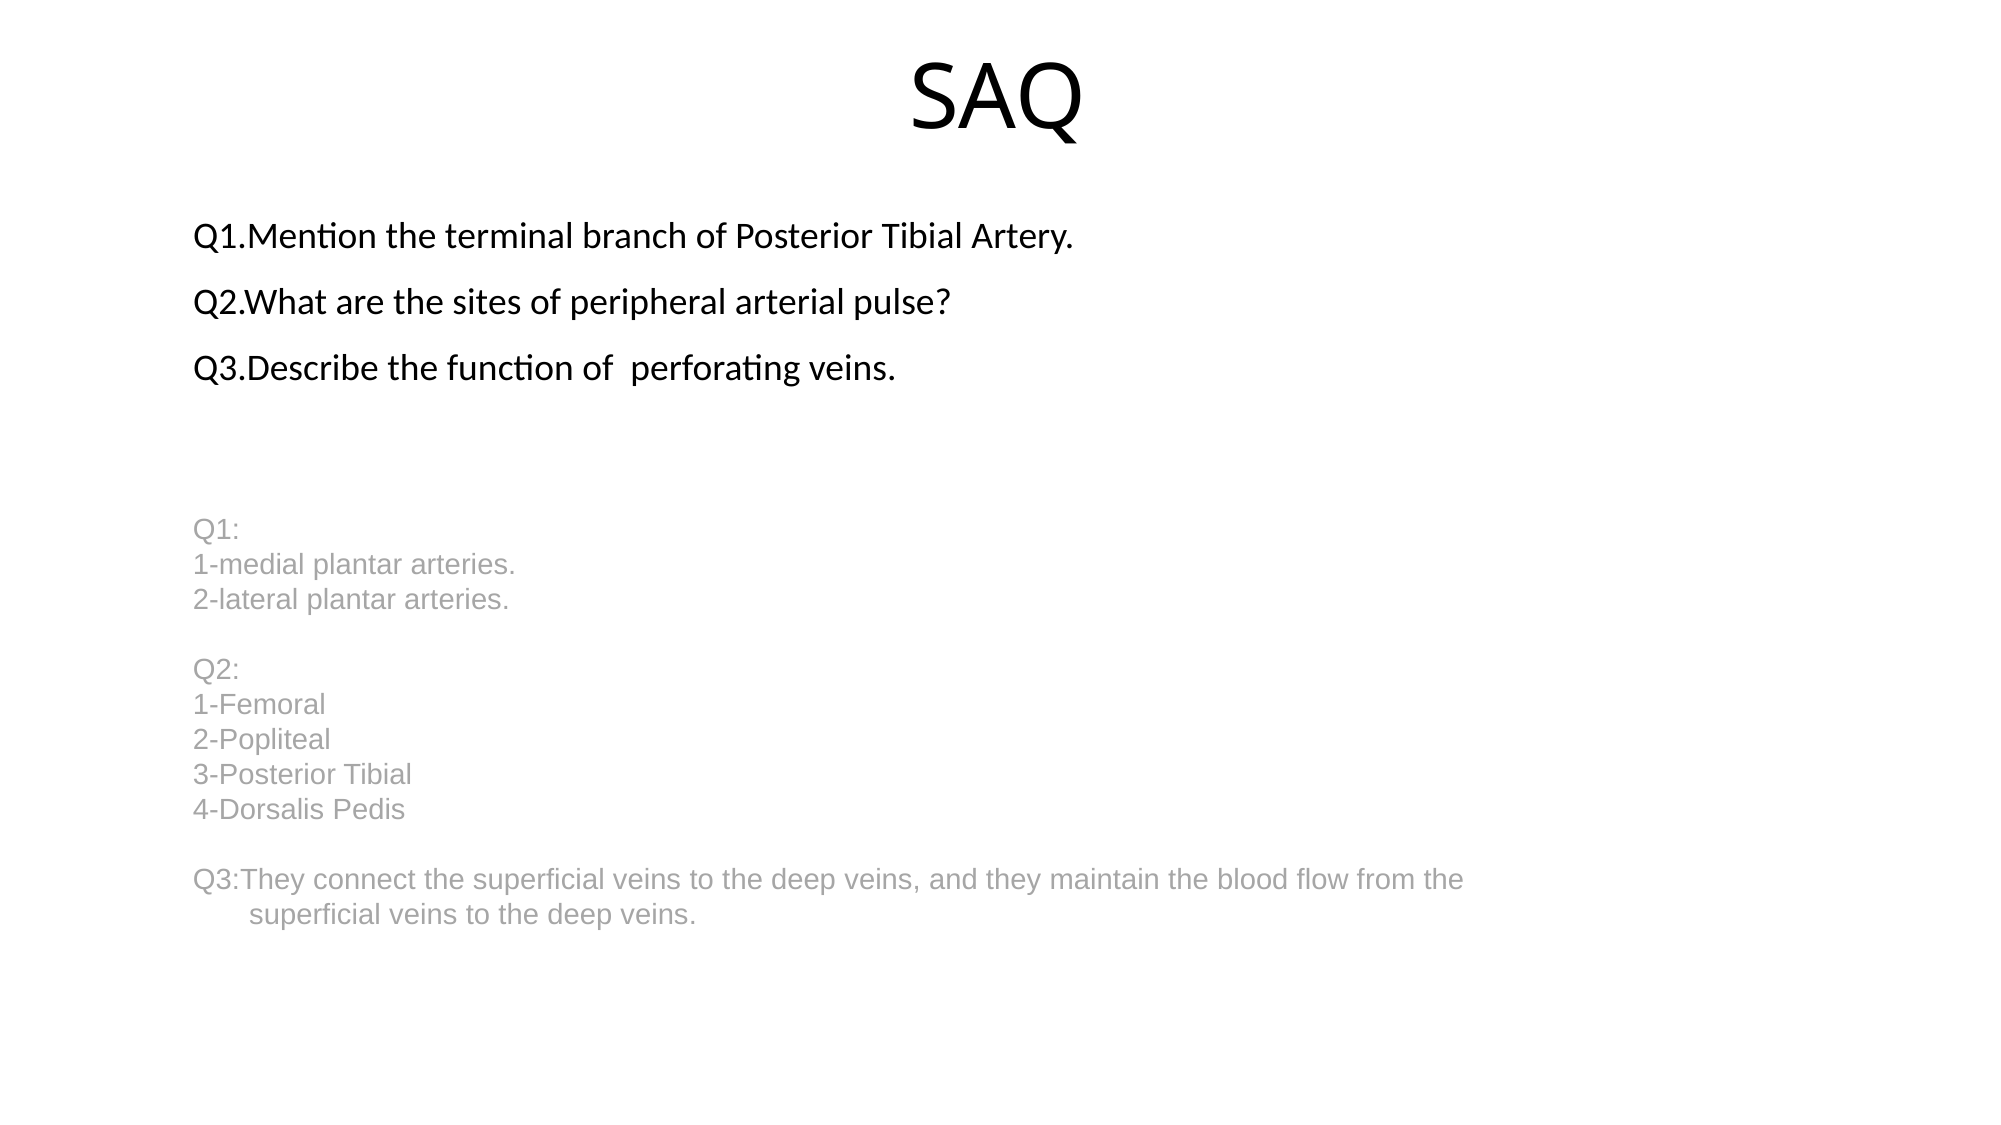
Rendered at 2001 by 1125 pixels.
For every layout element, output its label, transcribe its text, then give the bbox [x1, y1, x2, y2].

text_box Q1: 1-medial plantar arteries. 2-lateral plantar arteries. Q2: 1-Femoral 2-Popliteal 3-Posterior Tibial 4-Dorsalis Pedis Q3:They connect the superficial veins to the deep veins, and they maintain the blood flow from the superficial veins to the deep veins. [178, 503, 1531, 1008]
list Q1.Mention the terminal branch of Posterior Tibial Artery. Q2.What are the sites of peripheral arterial pulse? Q3.Describe the function of perforating veins. [178, 203, 2000, 1014]
title SAQ [135, 42, 1861, 156]
